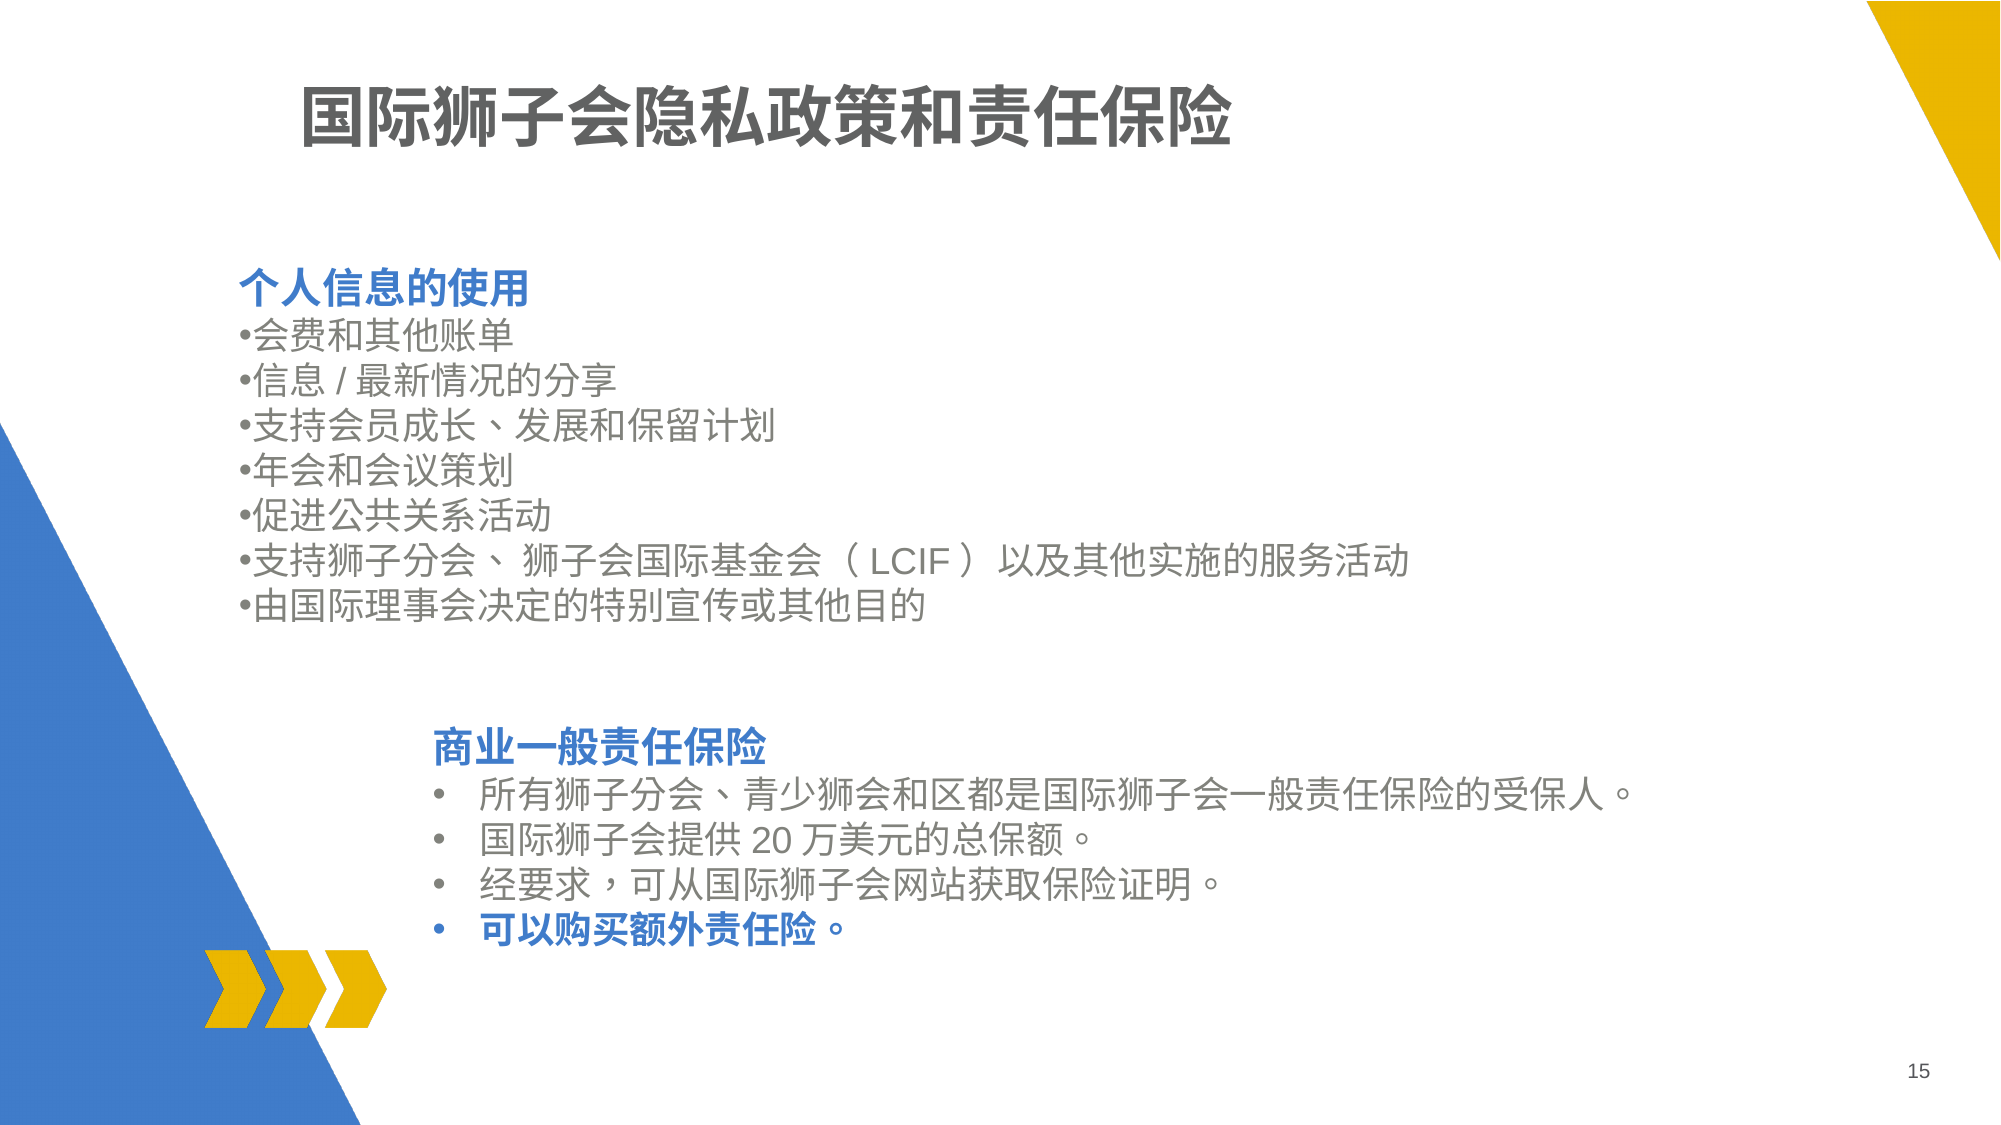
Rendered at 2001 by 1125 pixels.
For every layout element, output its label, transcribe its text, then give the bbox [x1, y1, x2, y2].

text_box 国际狮子会隐私政策和责任保险 [284, 76, 1776, 200]
text_box [384, 635, 1841, 951]
picture [1837, 1, 2001, 278]
text_box 商业一般责任保险 所有狮子分会、青少狮会和区都是国际狮子会一般责任保险的受保人。 国际狮子会提供20万美元的总保额。 经要求，可从国际狮子会网站获取保险证明。 可以购买额外责任险。 [417, 713, 1858, 959]
picture [0, 387, 405, 1125]
text_box 15 [1892, 1049, 2000, 1125]
text_box 个人信息的使用 会费和其他账单 信息/最新情况的分享 支持会员成长、发展和保留计划 年会和会议策划 促进公共关系活动 支持狮子分会、 狮子会国际基金会（LCIF）以及其他实施的服务活动 由国际理事会决定的特别宣传或其他目的 [223, 254, 1893, 635]
